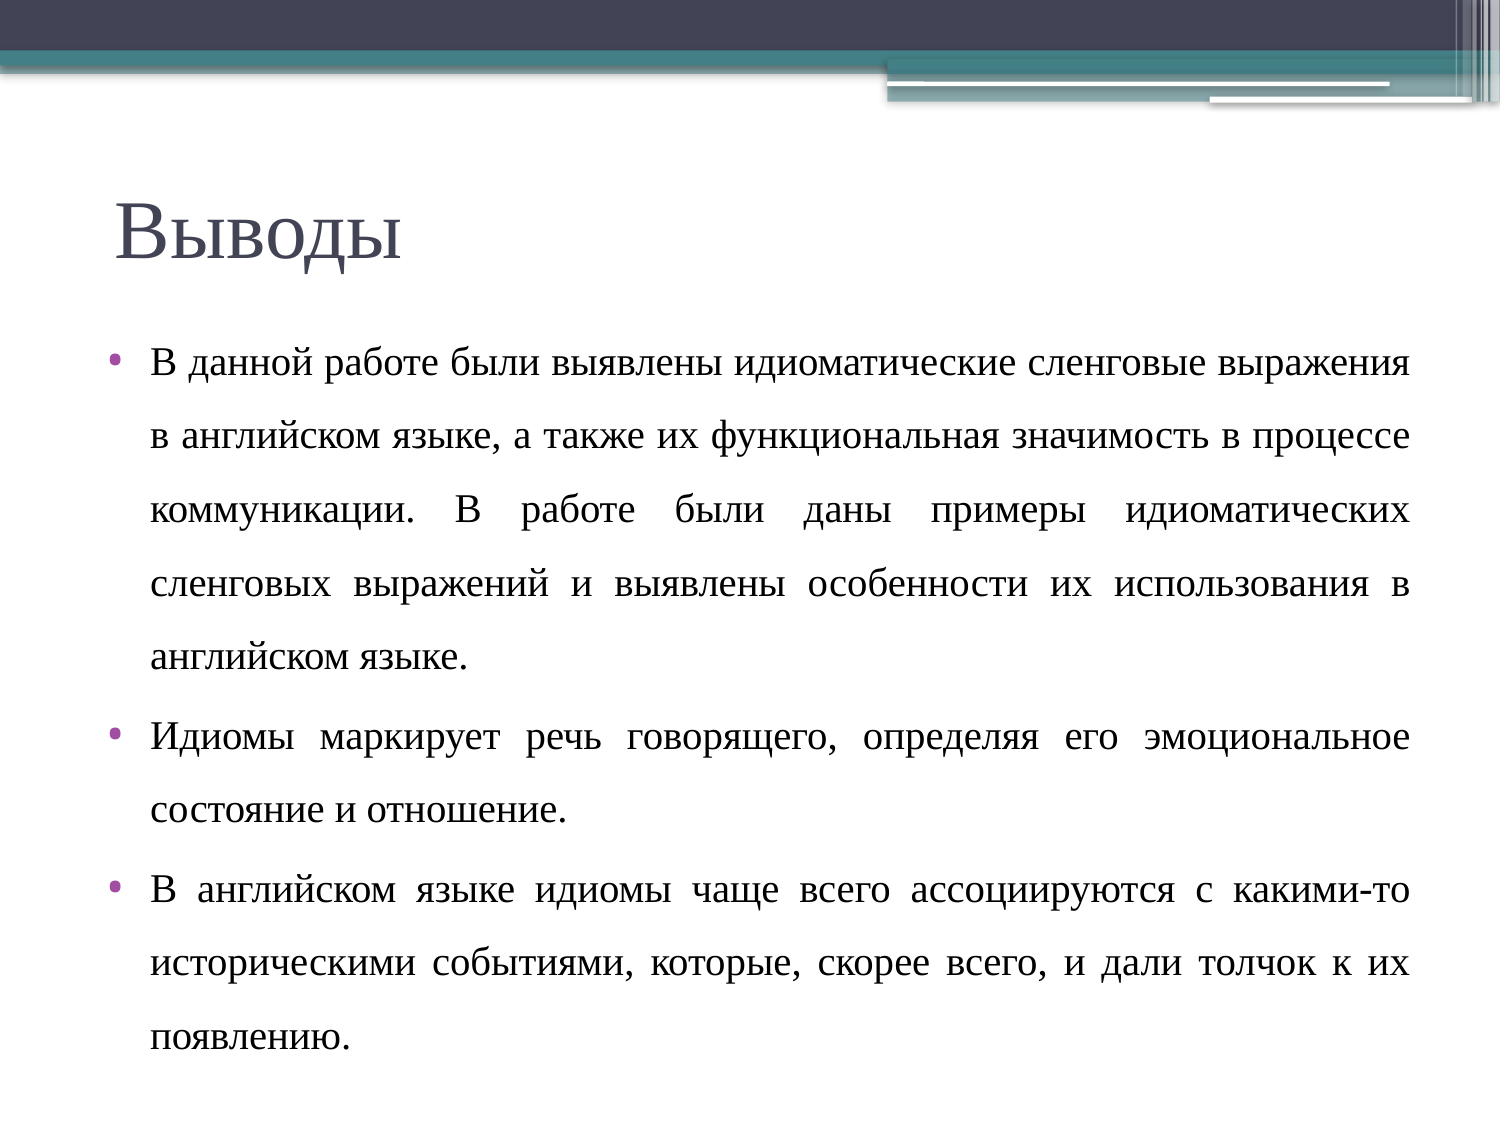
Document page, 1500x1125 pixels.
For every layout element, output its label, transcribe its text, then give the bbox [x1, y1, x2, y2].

title Выводы [100, 137, 1451, 313]
list В данной работе были выявлены идиоматические сленговые выражения в английском языке, а также их функциональная значимость в процессе коммуникации. В работе были даны примеры идиоматических сленговых выражений и выявлены особенности их использования в английском языке. Идиомы маркирует речь говорящего, определяя его эмоциональное состояние и отношение. В английском языке идиомы чаще всего ассоциируются с какими-то историческими событиями, которые, скорее всего, и дали толчок к их появлению. [76, 302, 1427, 1071]
